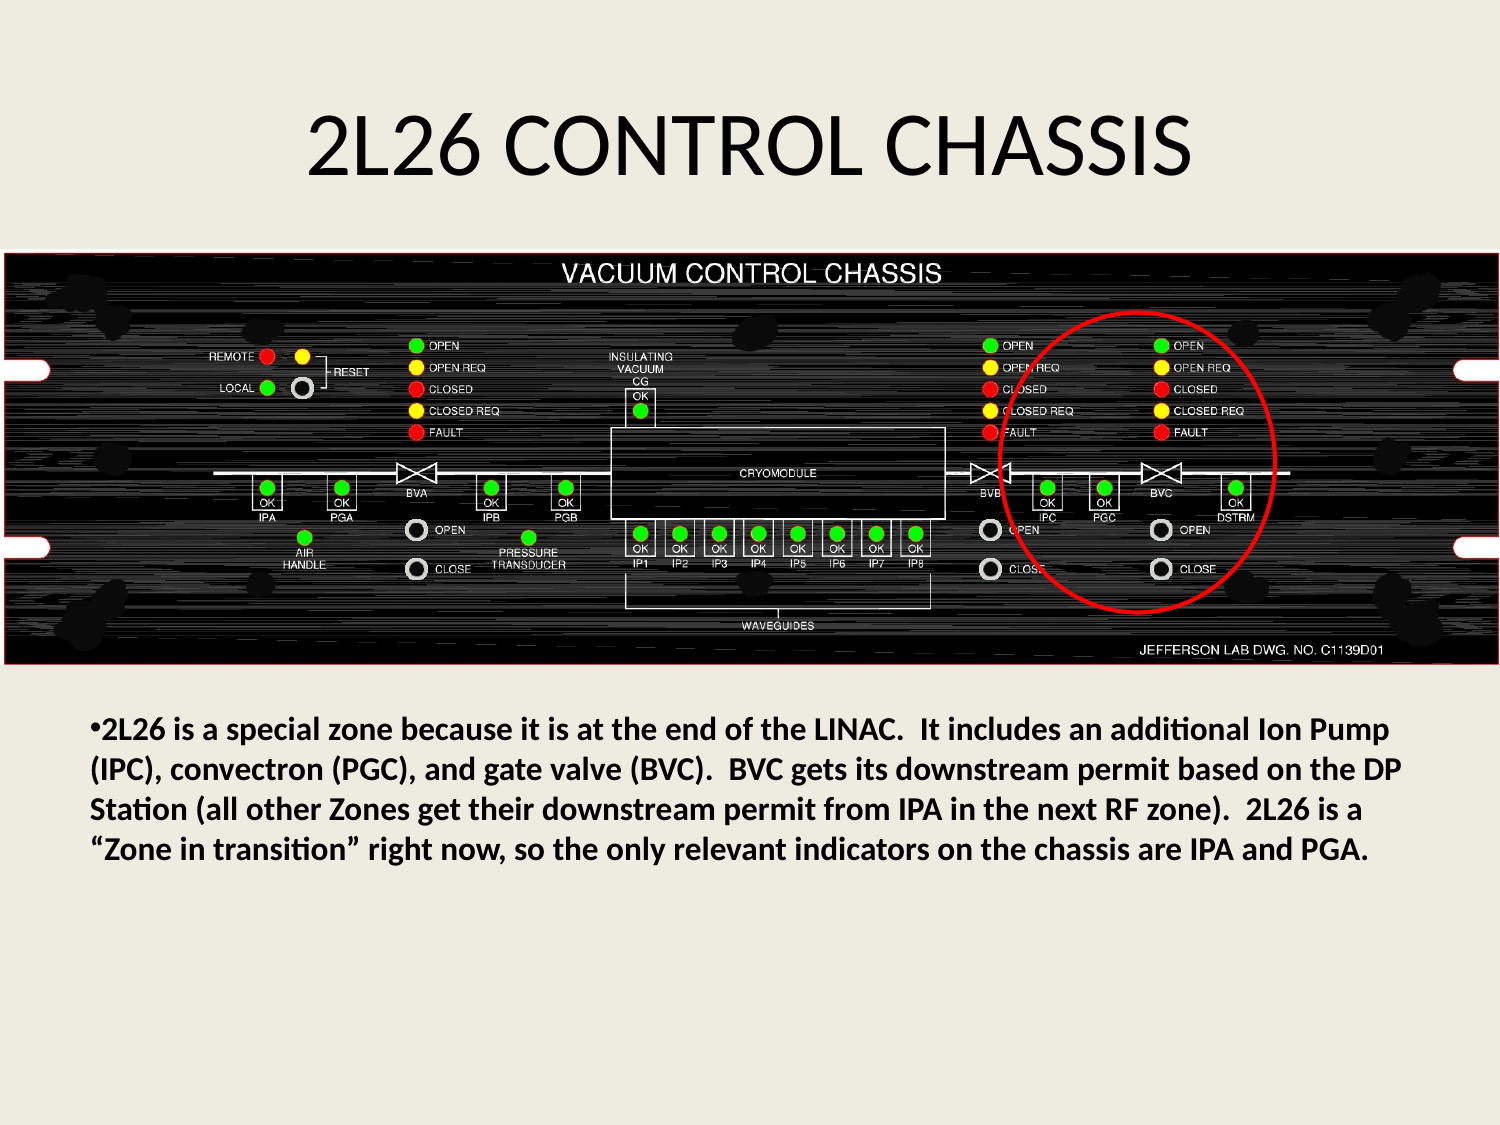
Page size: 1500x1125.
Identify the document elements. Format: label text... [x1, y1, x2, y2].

text_box 2L26 is a special zone because it is at the end of the LINAC. It includes an additional Ion Pump (IPC), convectron (PGC), and gate valve (BVC). BVC gets its downstream permit based on the DP Station (all other Zones get their downstream permit from IPA in the next RF zone). 2L26 is a “Zone in transition” right now, so the only relevant indicators on the chassis are IPA and PGA. [74, 699, 1425, 875]
picture [0, 249, 1500, 666]
title 2L26 CONTROL CHASSIS [75, 45, 1425, 233]
